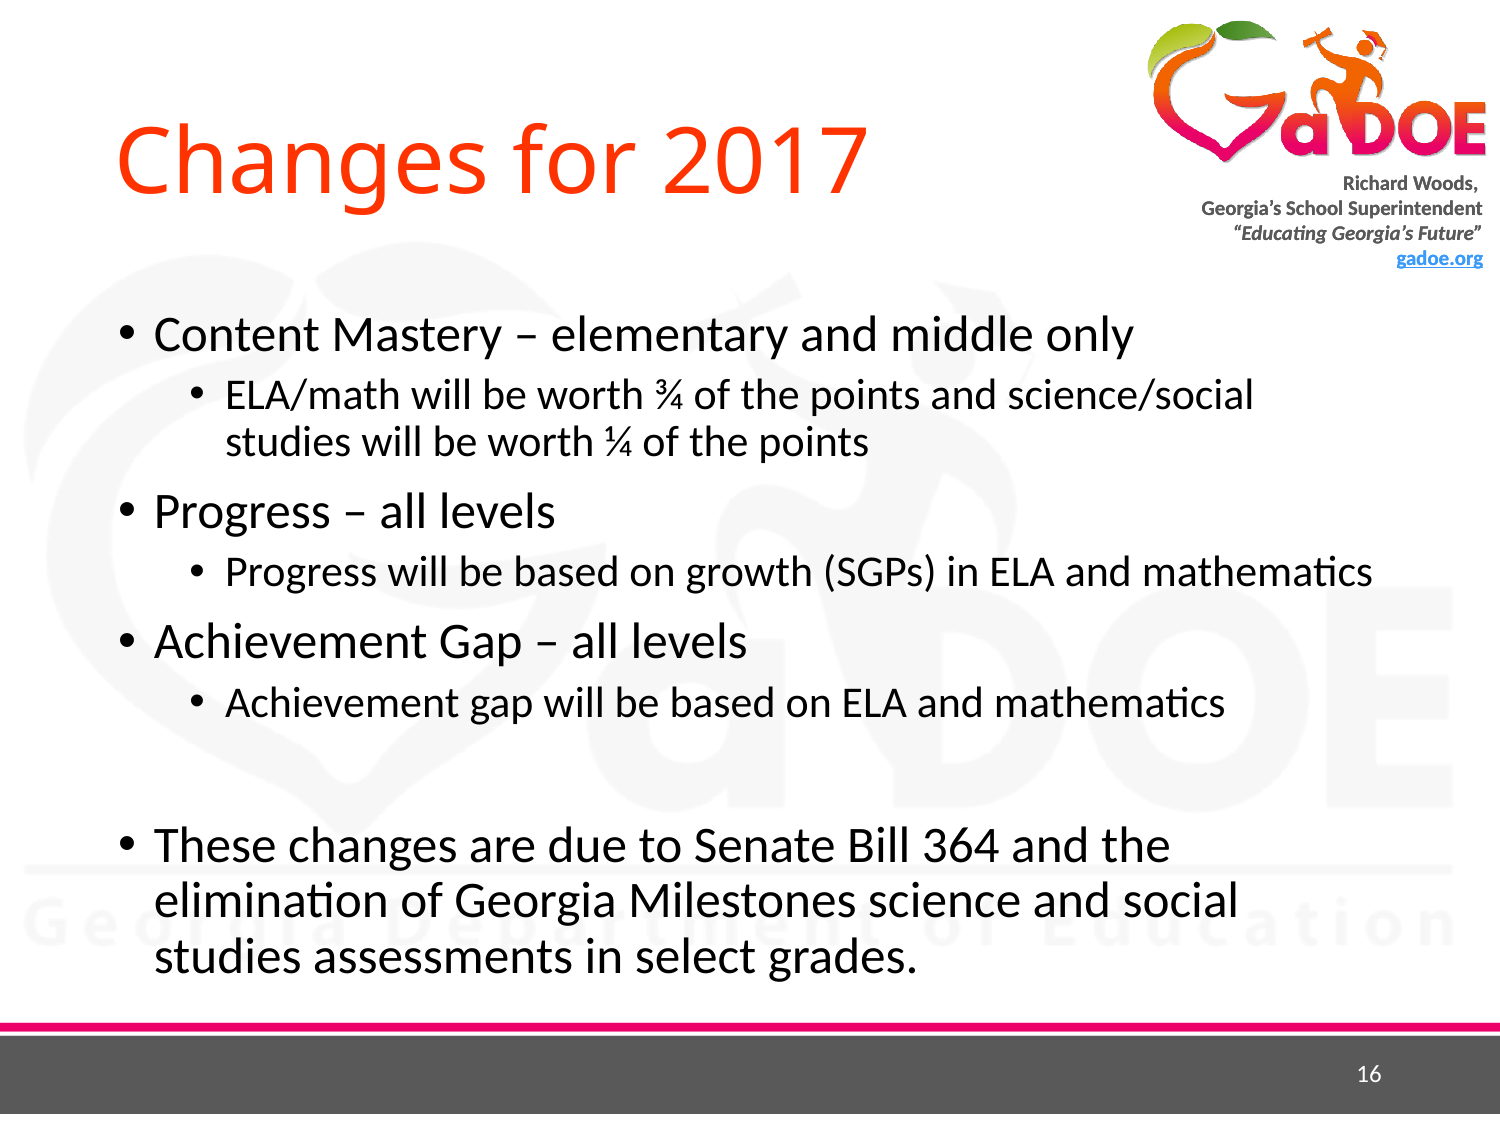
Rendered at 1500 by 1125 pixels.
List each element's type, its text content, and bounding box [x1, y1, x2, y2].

list Content Mastery – elementary and middle only ELA/math will be worth ¾ of the points and science/social studies will be worth ¼ of the points Progress – all levels Progress will be based on growth (SGPs) in ELA and mathematics Achievement Gap – all levels Achievement gap will be based on ELA and mathematics These changes are due to Senate Bill 364 and the elimination of Georgia Milestones science and social studies assessments in select grades. [103, 299, 1397, 1014]
picture [1135, 8, 1499, 164]
slide_number 16 [1059, 1042, 1397, 1103]
picture [19, 235, 1473, 980]
title Changes for 2017 [99, 54, 1136, 273]
